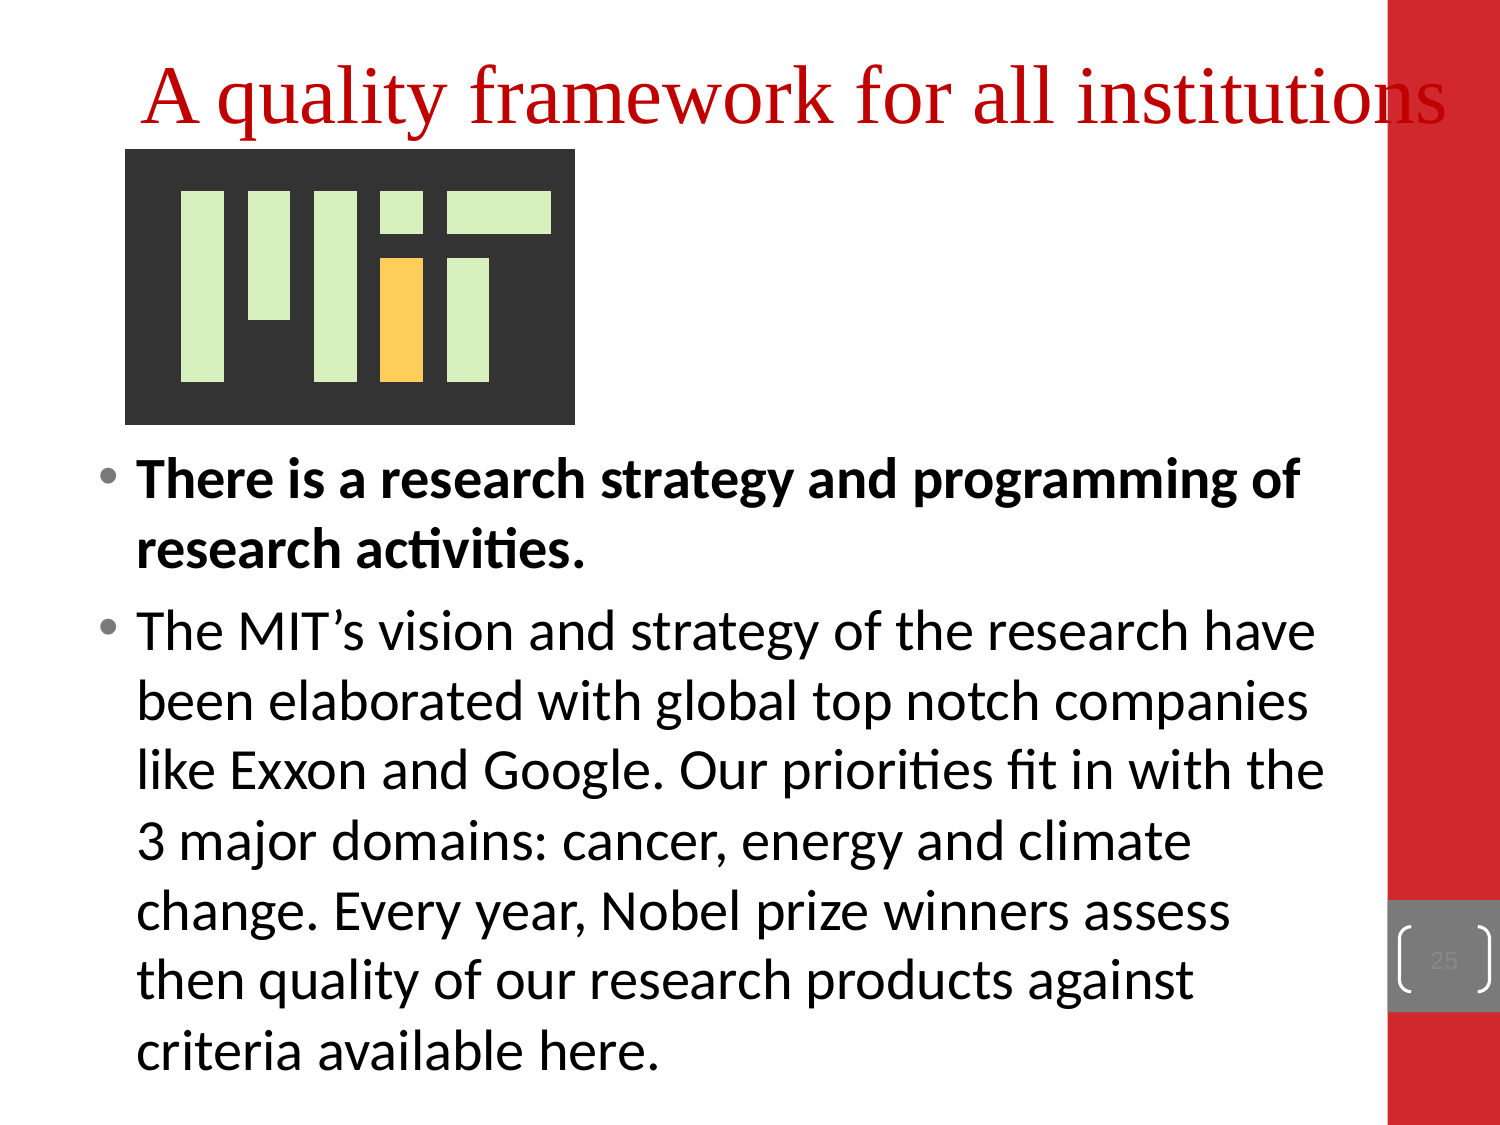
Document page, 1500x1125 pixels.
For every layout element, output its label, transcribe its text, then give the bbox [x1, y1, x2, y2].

slide_number 25 [1397, 925, 1492, 994]
list There is a research strategy and programming of research activities. The MIT’s vision and strategy of the research have been elaborated with global top notch companies like Exxon and Google. Our priorities fit in with the 3 major domains: cancer, energy and climate change. Every year, Nobel prize winners assess then quality of our research products against criteria available here. [64, 432, 1359, 846]
picture [124, 149, 576, 426]
text_box A quality framework for all institutions [114, 12, 1475, 181]
